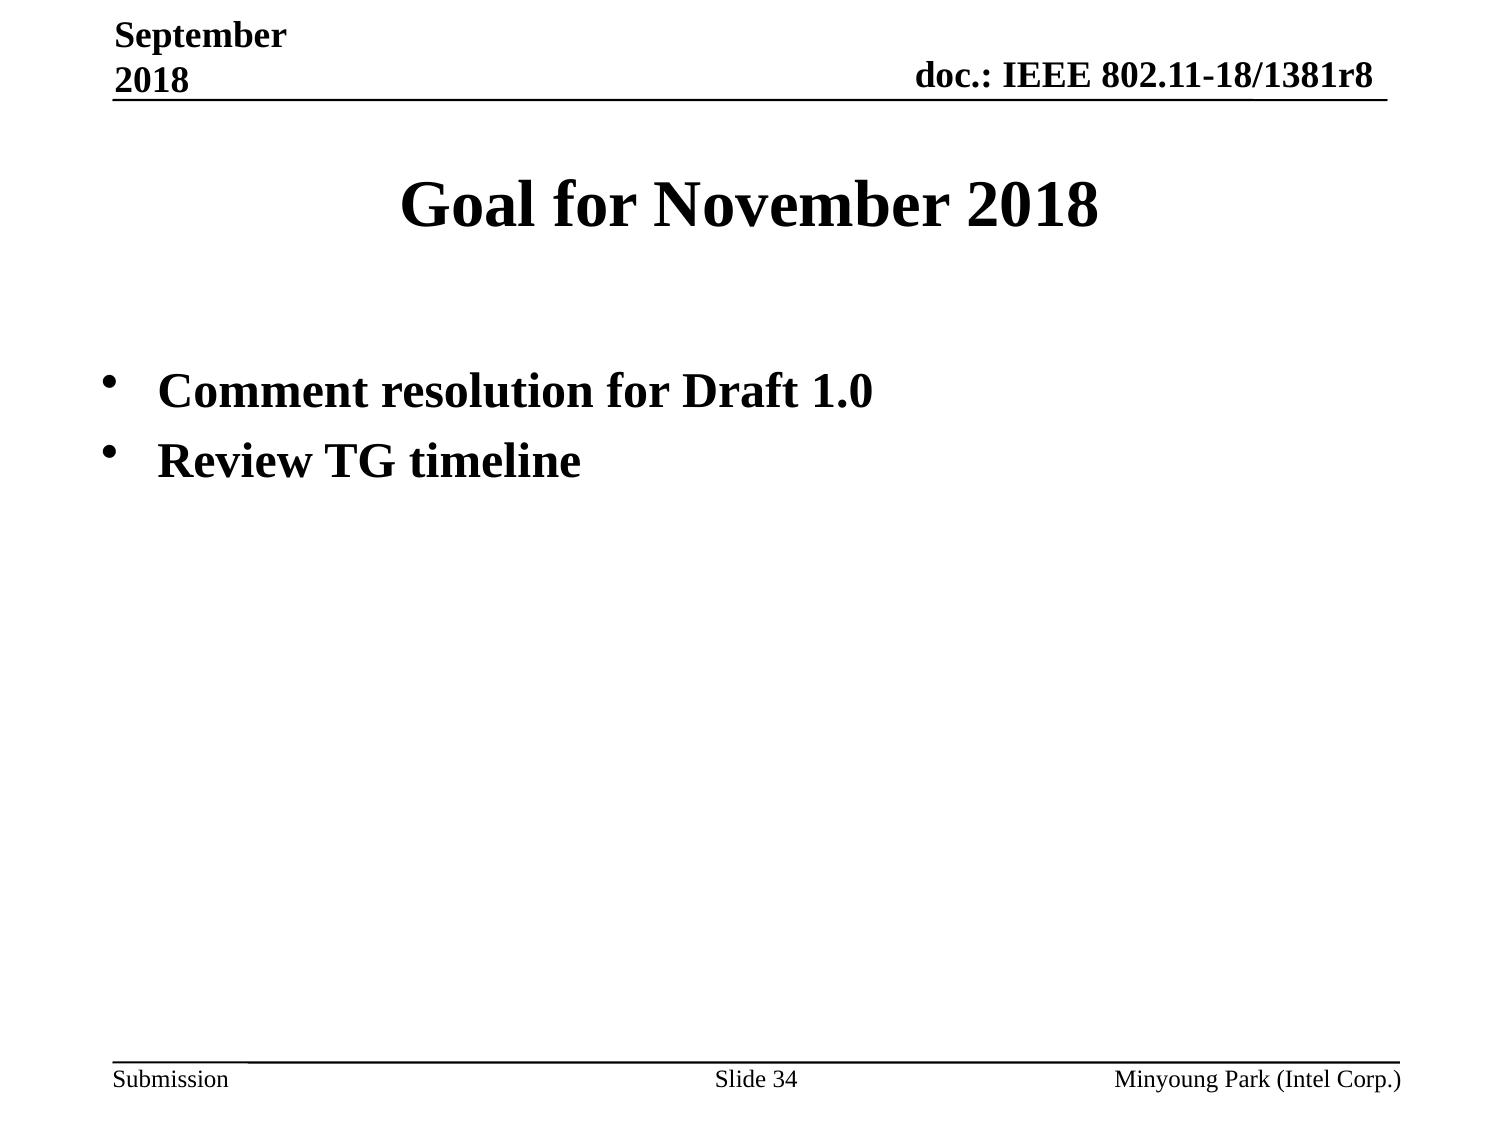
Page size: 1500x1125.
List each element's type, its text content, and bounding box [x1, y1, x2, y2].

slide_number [114, 54, 335, 101]
title Goal for November 2018 [112, 112, 1388, 288]
slide_number Slide 34 [712, 1061, 800, 1093]
list Comment resolution for Draft 1.0 Review TG timeline [85, 350, 1425, 1025]
footer Minyoung Park (Intel Corp.) [949, 1061, 1402, 1093]
